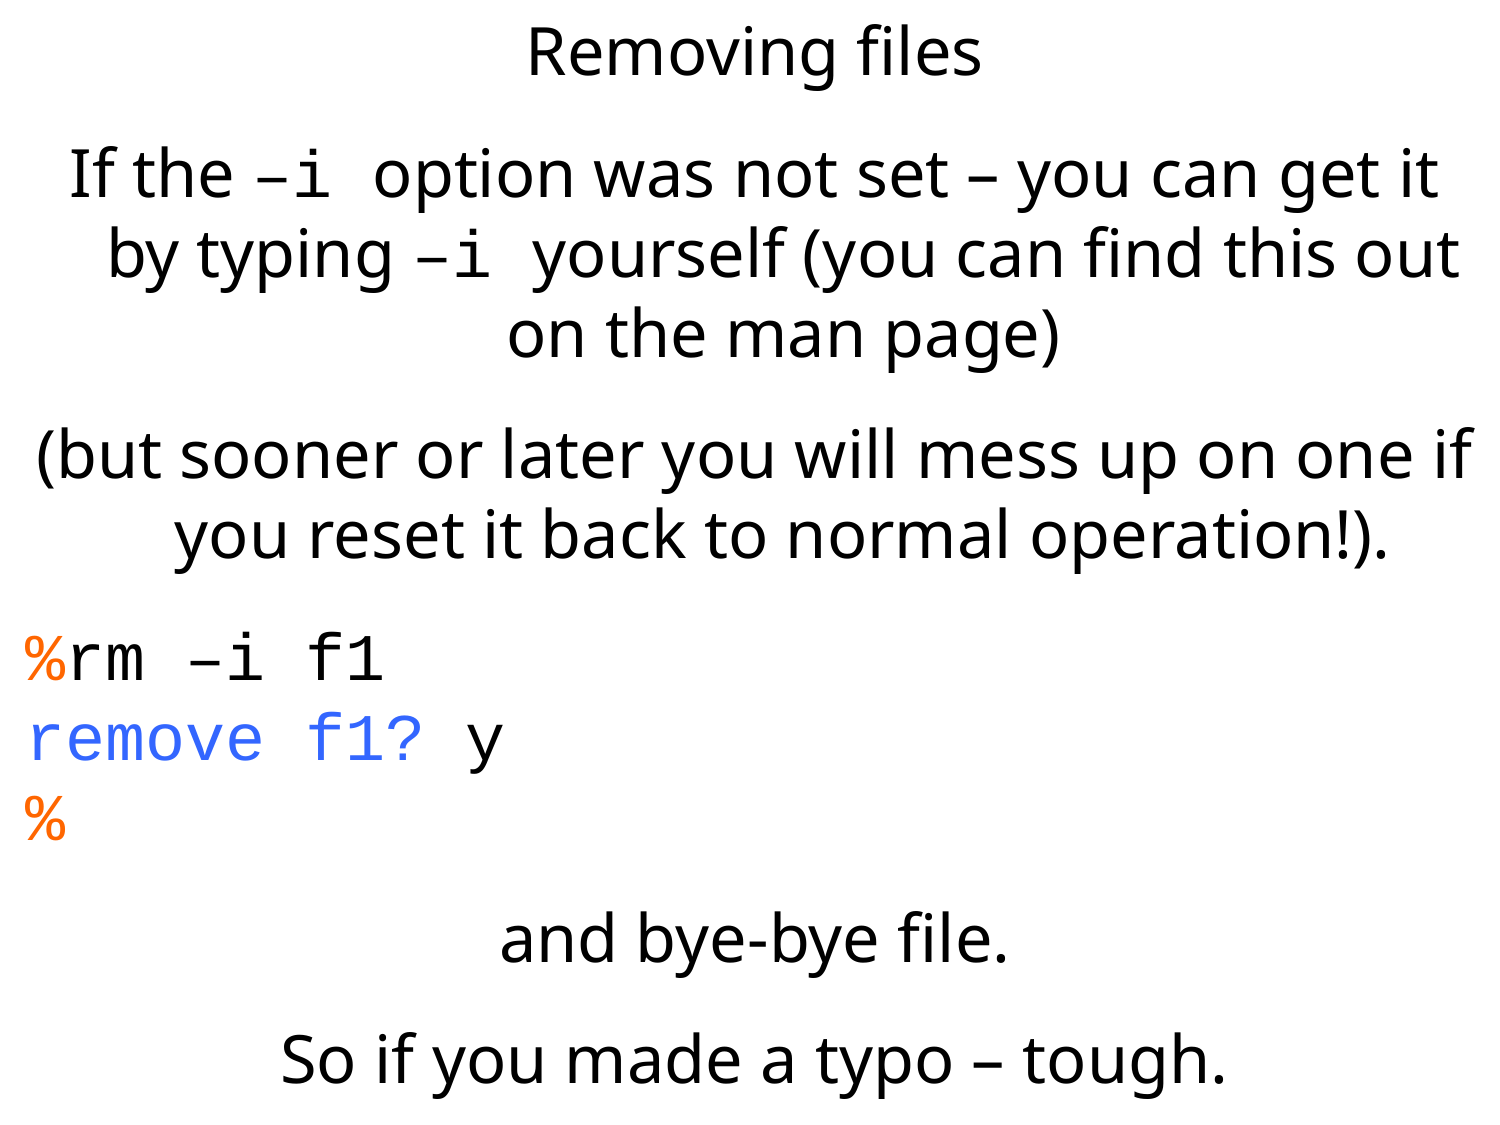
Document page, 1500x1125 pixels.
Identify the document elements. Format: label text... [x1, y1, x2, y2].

list Removing files If the –i option was not set – you can get it by typing –i yourself (you can find this out on the man page) (but sooner or later you will mess up on one if you reset it back to normal operation!). %rm –i f1 remove f1? y % and bye-bye file. So if you made a typo – tough. [0, 1, 1500, 1090]
